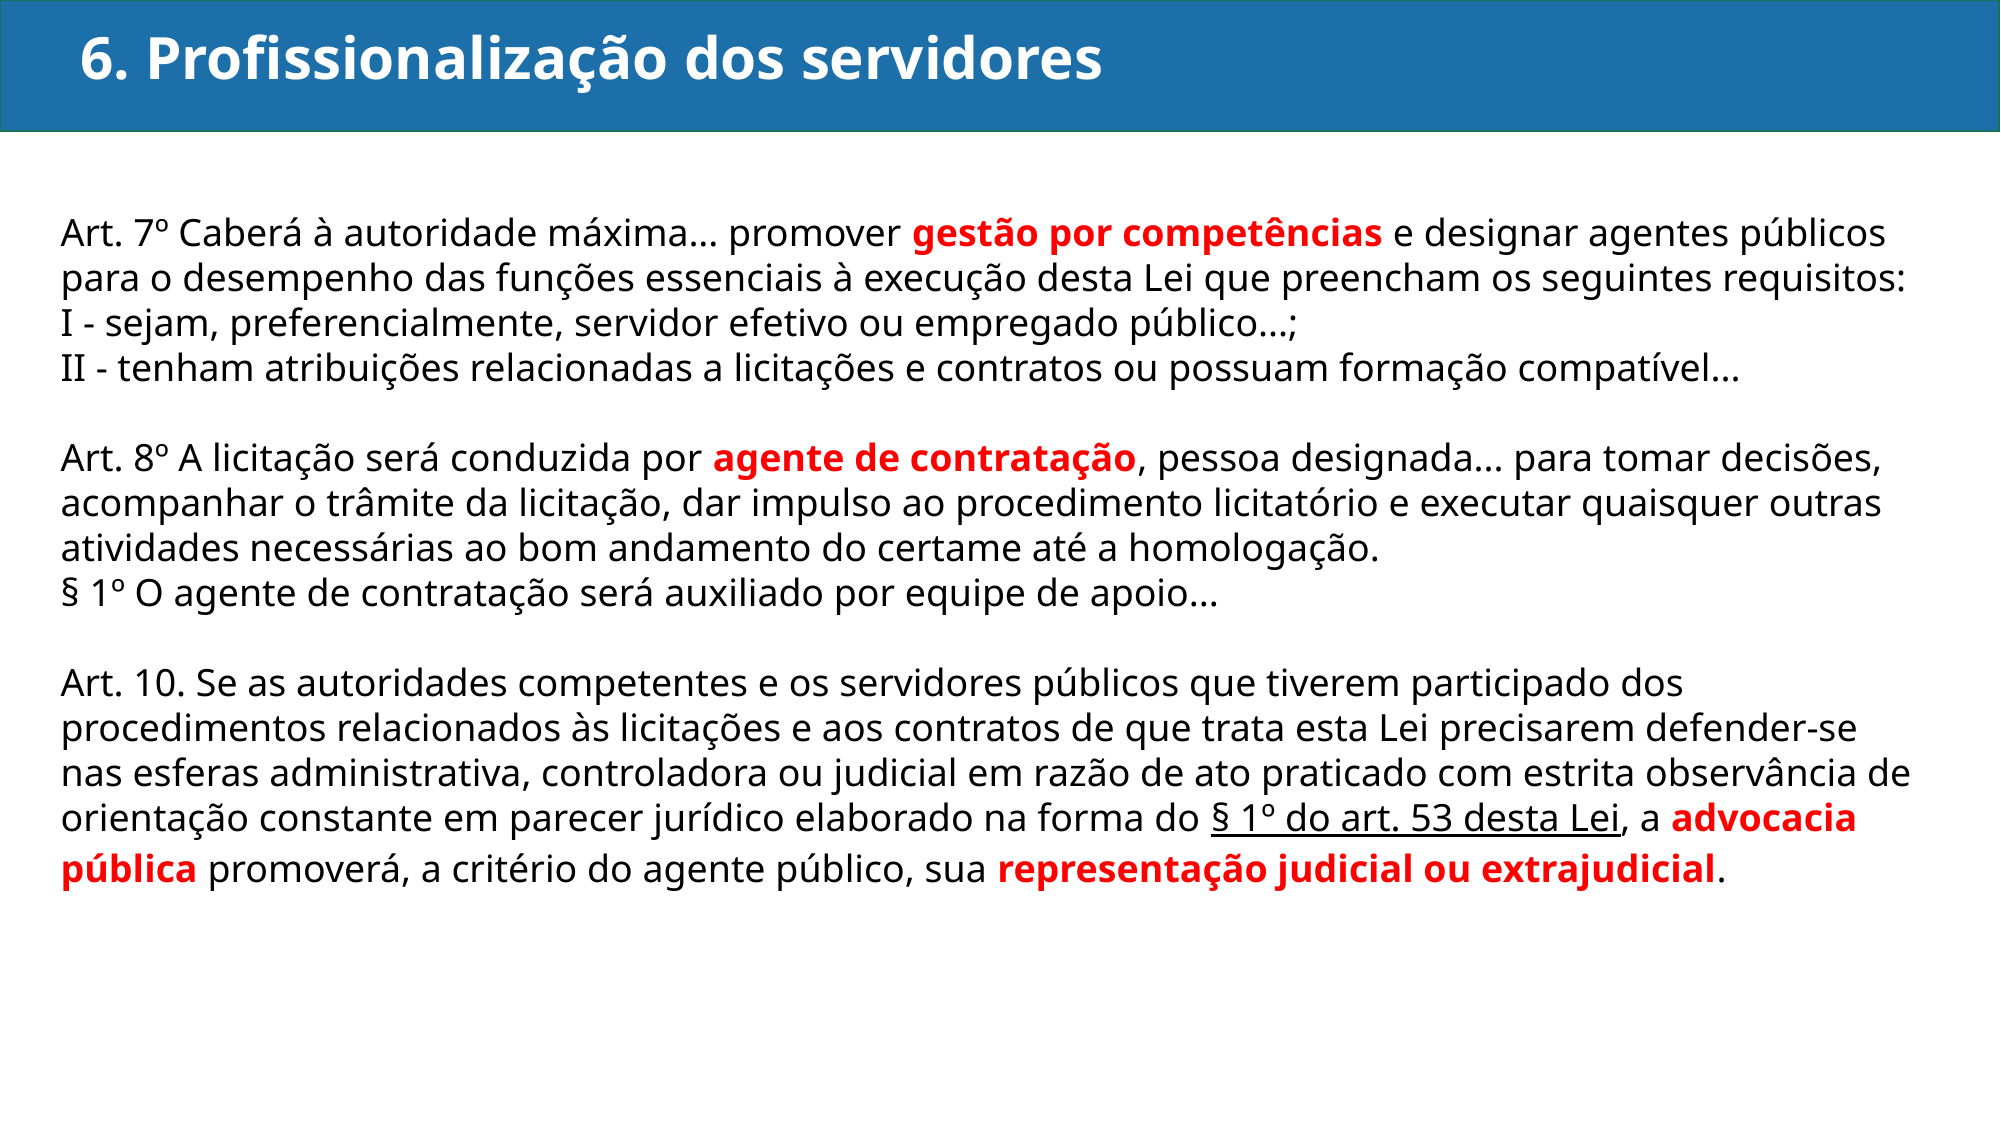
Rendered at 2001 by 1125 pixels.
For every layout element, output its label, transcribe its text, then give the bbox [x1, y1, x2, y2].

text_box 6. Profissionalização dos servidores [65, 0, 1791, 122]
text_box Art. 7º Caberá à autoridade máxima... promover gestão por competências e designar agentes públicos para o desempenho das funções essenciais à execução desta Lei que preencham os seguintes requisitos: I - sejam, preferencialmente, servidor efetivo ou empregado público...; II - tenham atribuições relacionadas a licitações e contratos ou possuam formação compatível... Art. 8º A licitação será conduzida por agente de contratação, pessoa designada... para tomar decisões, acompanhar o trâmite da licitação, dar impulso ao procedimento licitatório e executar quaisquer outras atividades necessárias ao bom andamento do certame até a homologação. § 1º O agente de contratação será auxiliado por equipe de apoio... Art. 10. Se as autoridades competentes e os servidores públicos que tiverem participado dos procedimentos relacionados às licitações e aos contratos de que trata esta Lei precisarem defender-se nas esferas administrativa, controladora ou judicial em razão de ato praticado com estrita observância de orientação constante em parecer jurídico elaborado na forma do § 1º do art. 53 desta Lei, a advocacia pública promoverá, a critério do agente público, sua representação judicial ou extrajudicial. [45, 201, 1942, 943]
